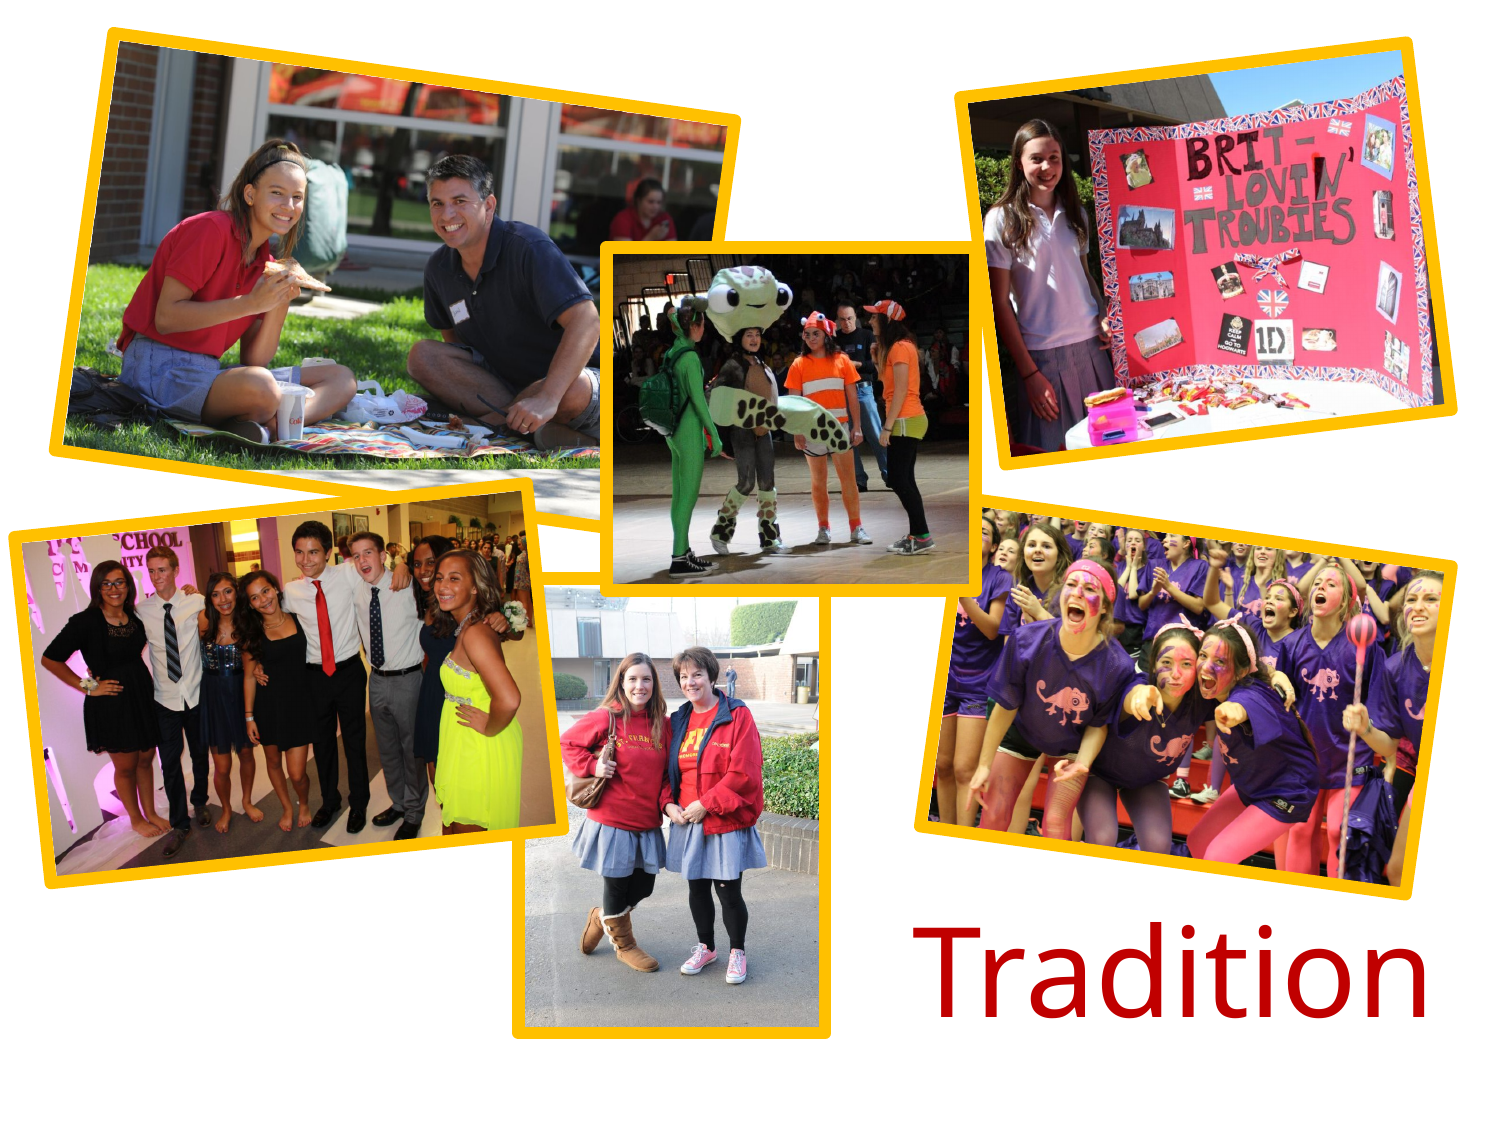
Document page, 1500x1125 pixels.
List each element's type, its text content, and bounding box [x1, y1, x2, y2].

picture [22, 41, 1444, 1028]
picture [968, 50, 1444, 457]
title Tradition [99, 875, 1450, 1063]
